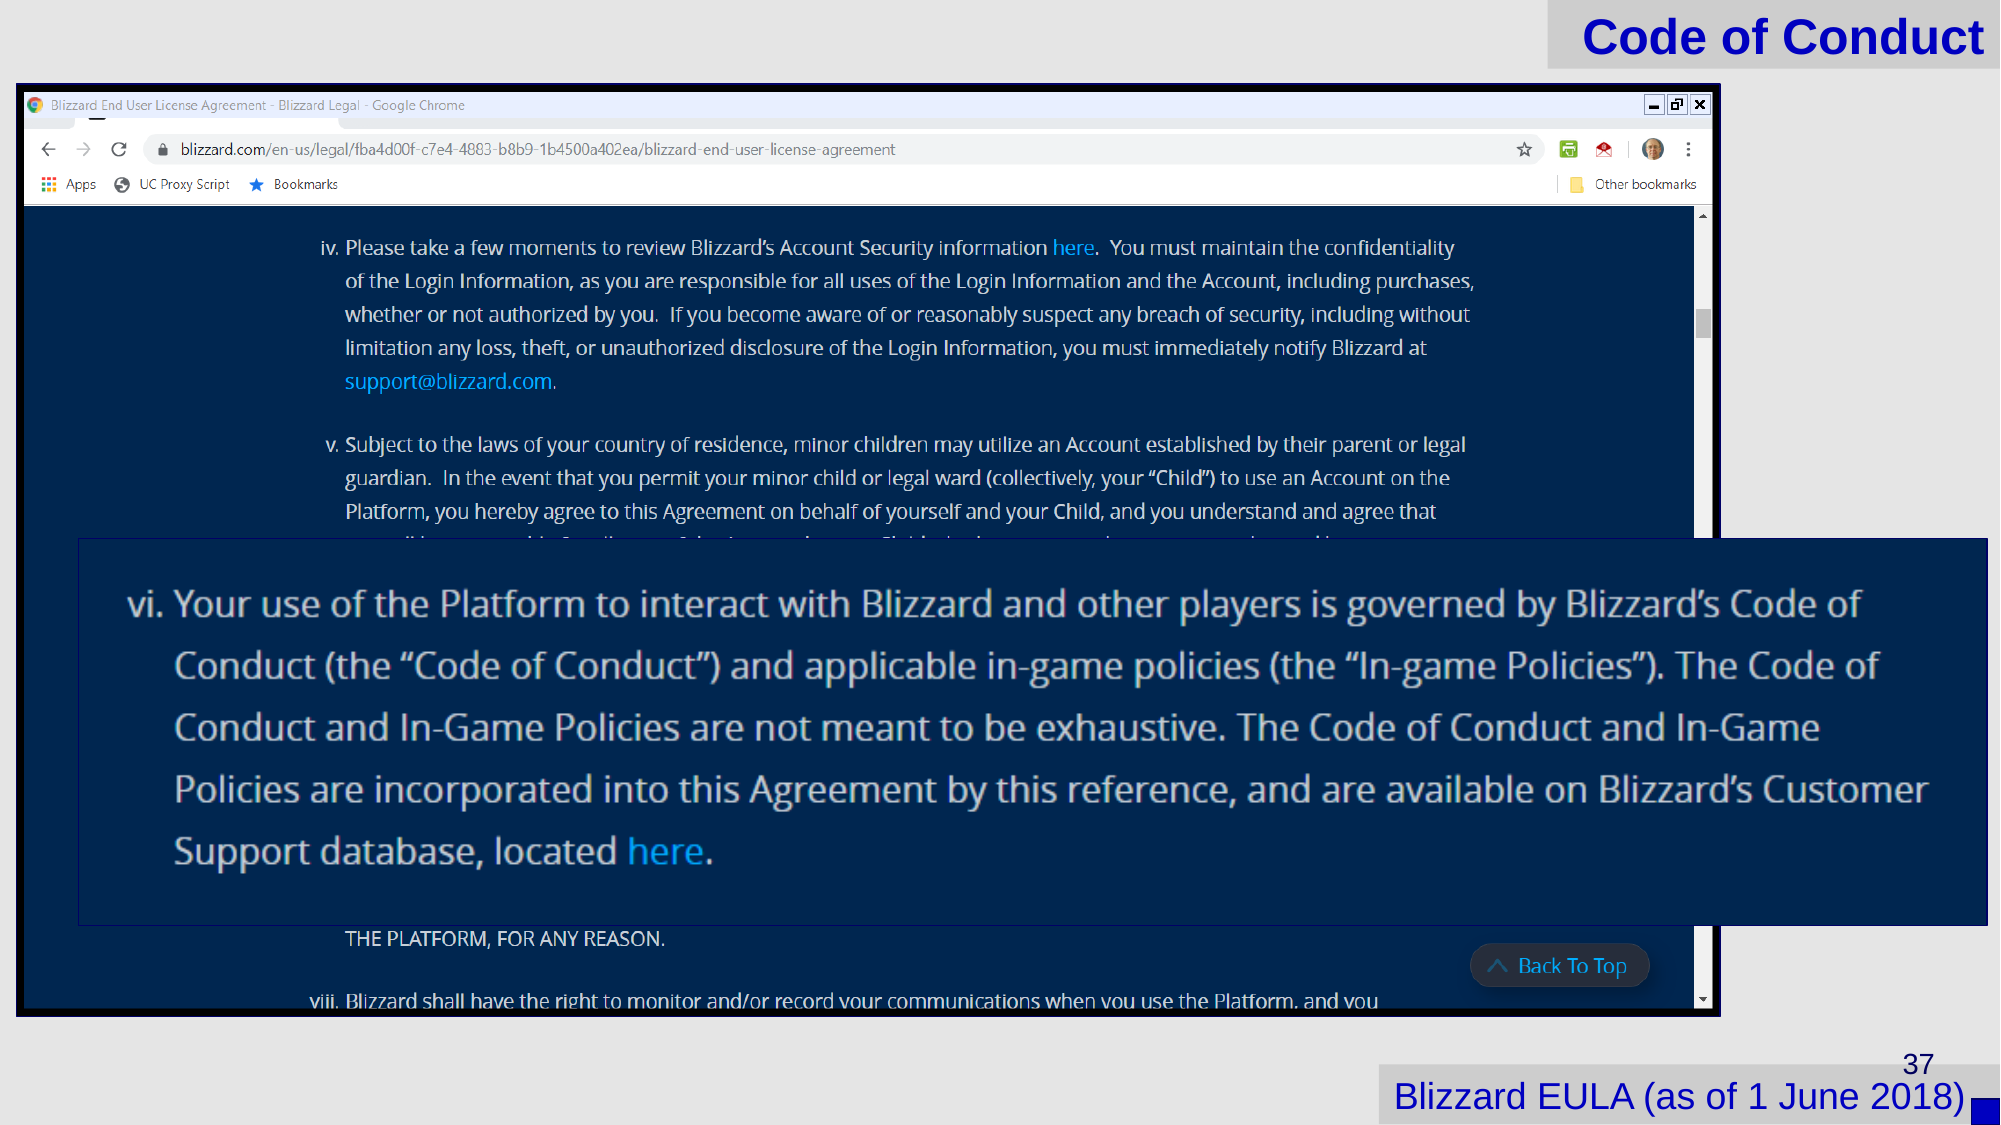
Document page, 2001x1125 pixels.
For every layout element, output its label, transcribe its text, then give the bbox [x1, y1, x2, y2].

slide_number 37 [1533, 1024, 1951, 1064]
picture [16, 84, 1987, 1017]
text_box [1971, 1099, 2000, 1125]
title Code of Conduct [1547, 0, 2000, 69]
text_box Blizzard EULA (as of 1 June 2018) [1378, 1064, 2000, 1125]
